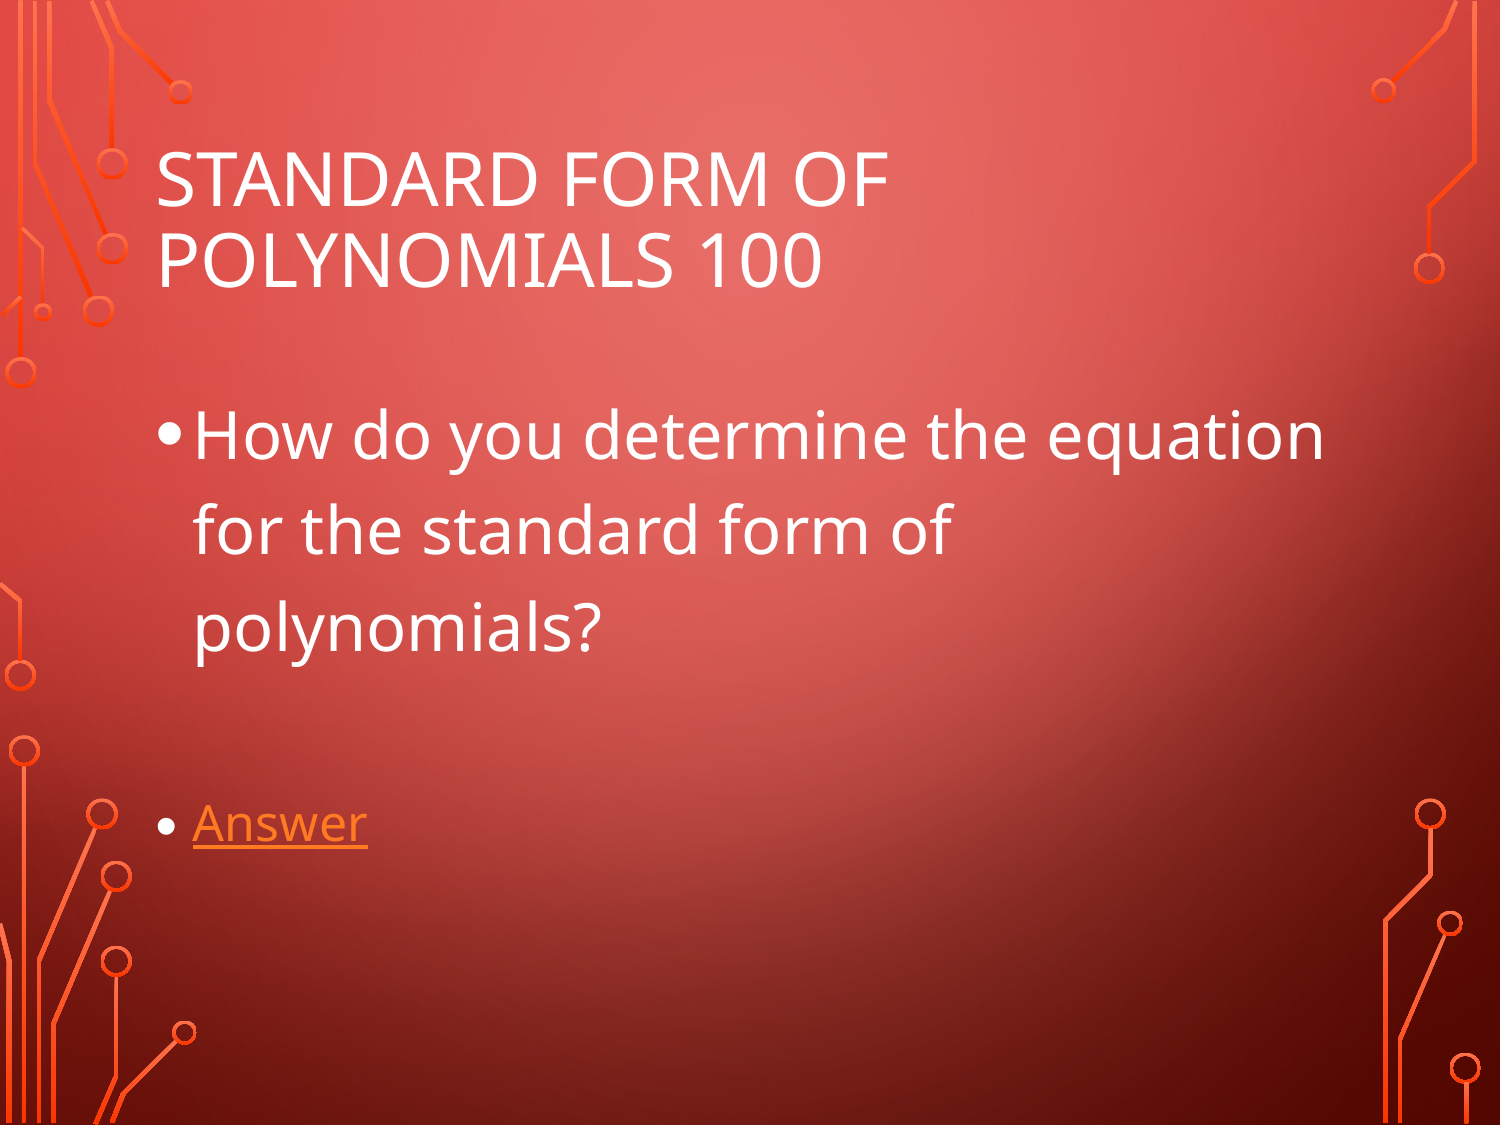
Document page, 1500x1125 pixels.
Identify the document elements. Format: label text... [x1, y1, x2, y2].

title Standard Form of Polynomials 100 [140, 101, 1360, 344]
list How do you determine the equation for the standard form of polynomials? Answer [140, 369, 1360, 950]
